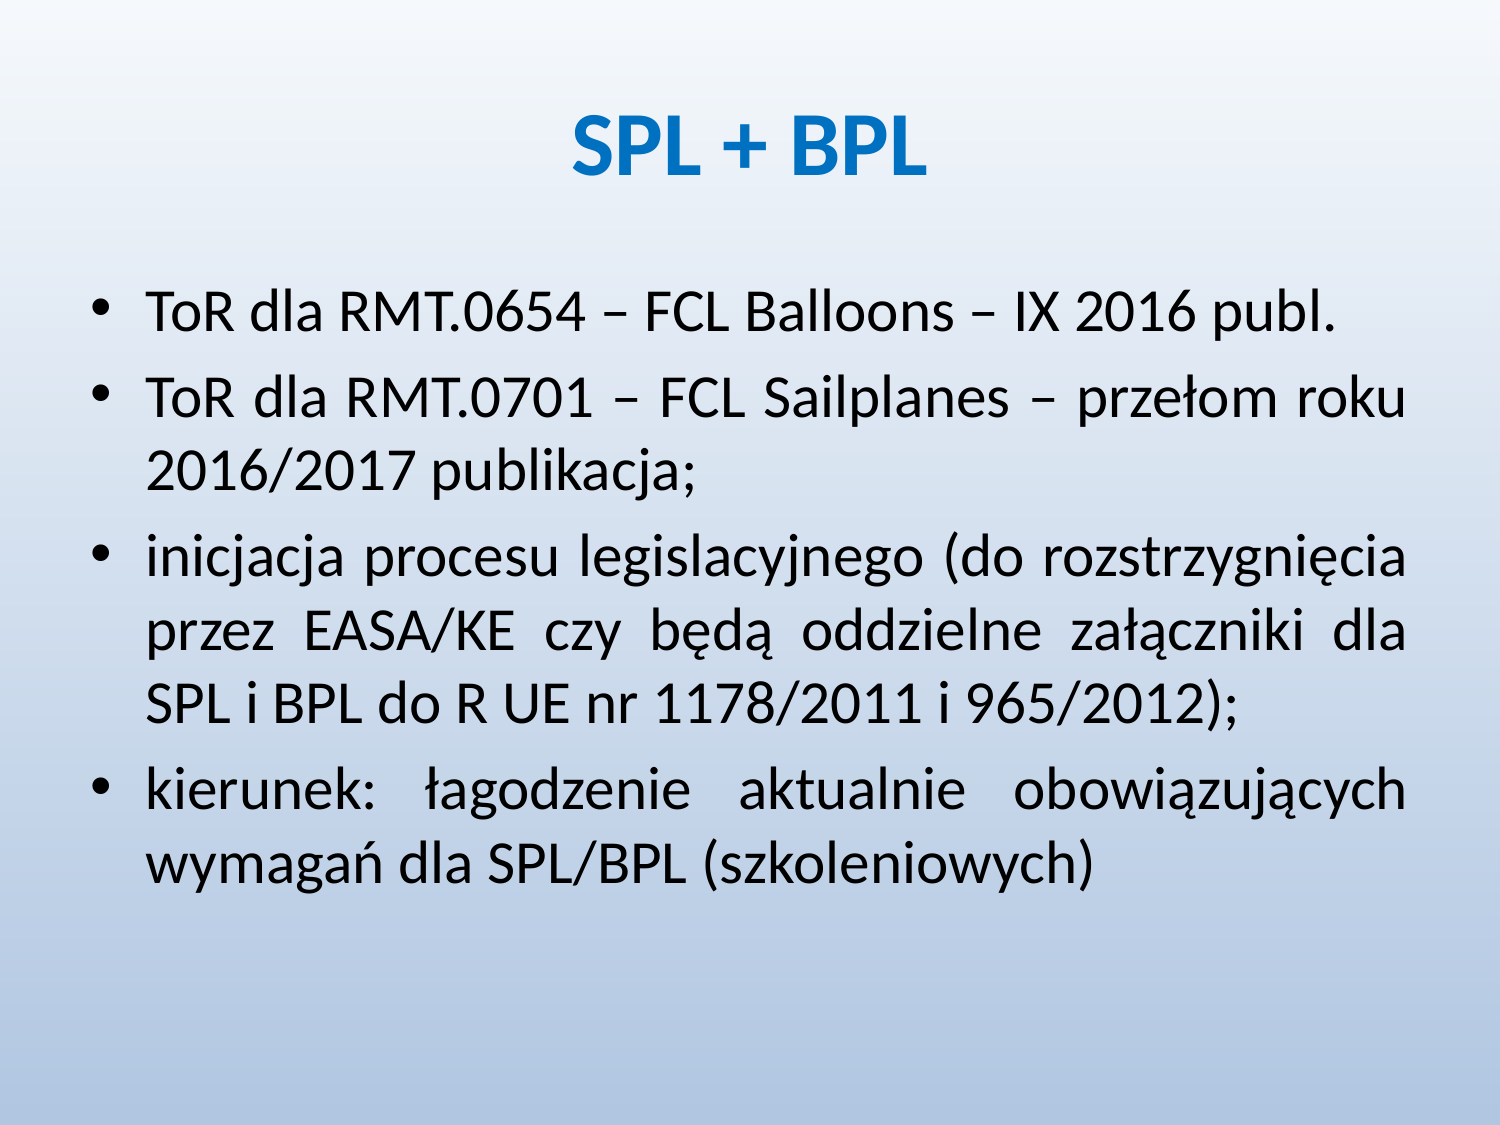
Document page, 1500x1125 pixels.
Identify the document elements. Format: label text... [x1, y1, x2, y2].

title SPL + BPL [75, 45, 1425, 233]
list ToR dla RMT.0654 – FCL Balloons – IX 2016 publ. ToR dla RMT.0701 – FCL Sailplanes – przełom roku 2016/2017 publikacja; inicjacja procesu legislacyjnego (do rozstrzygnięcia przez EASA/KE czy będą oddzielne załączniki dla SPL i BPL do R UE nr 1178/2011 i 965/2012); kierunek: łagodzenie aktualnie obowiązujących wymagań dla SPL/BPL (szkoleniowych) [75, 262, 1425, 1005]
